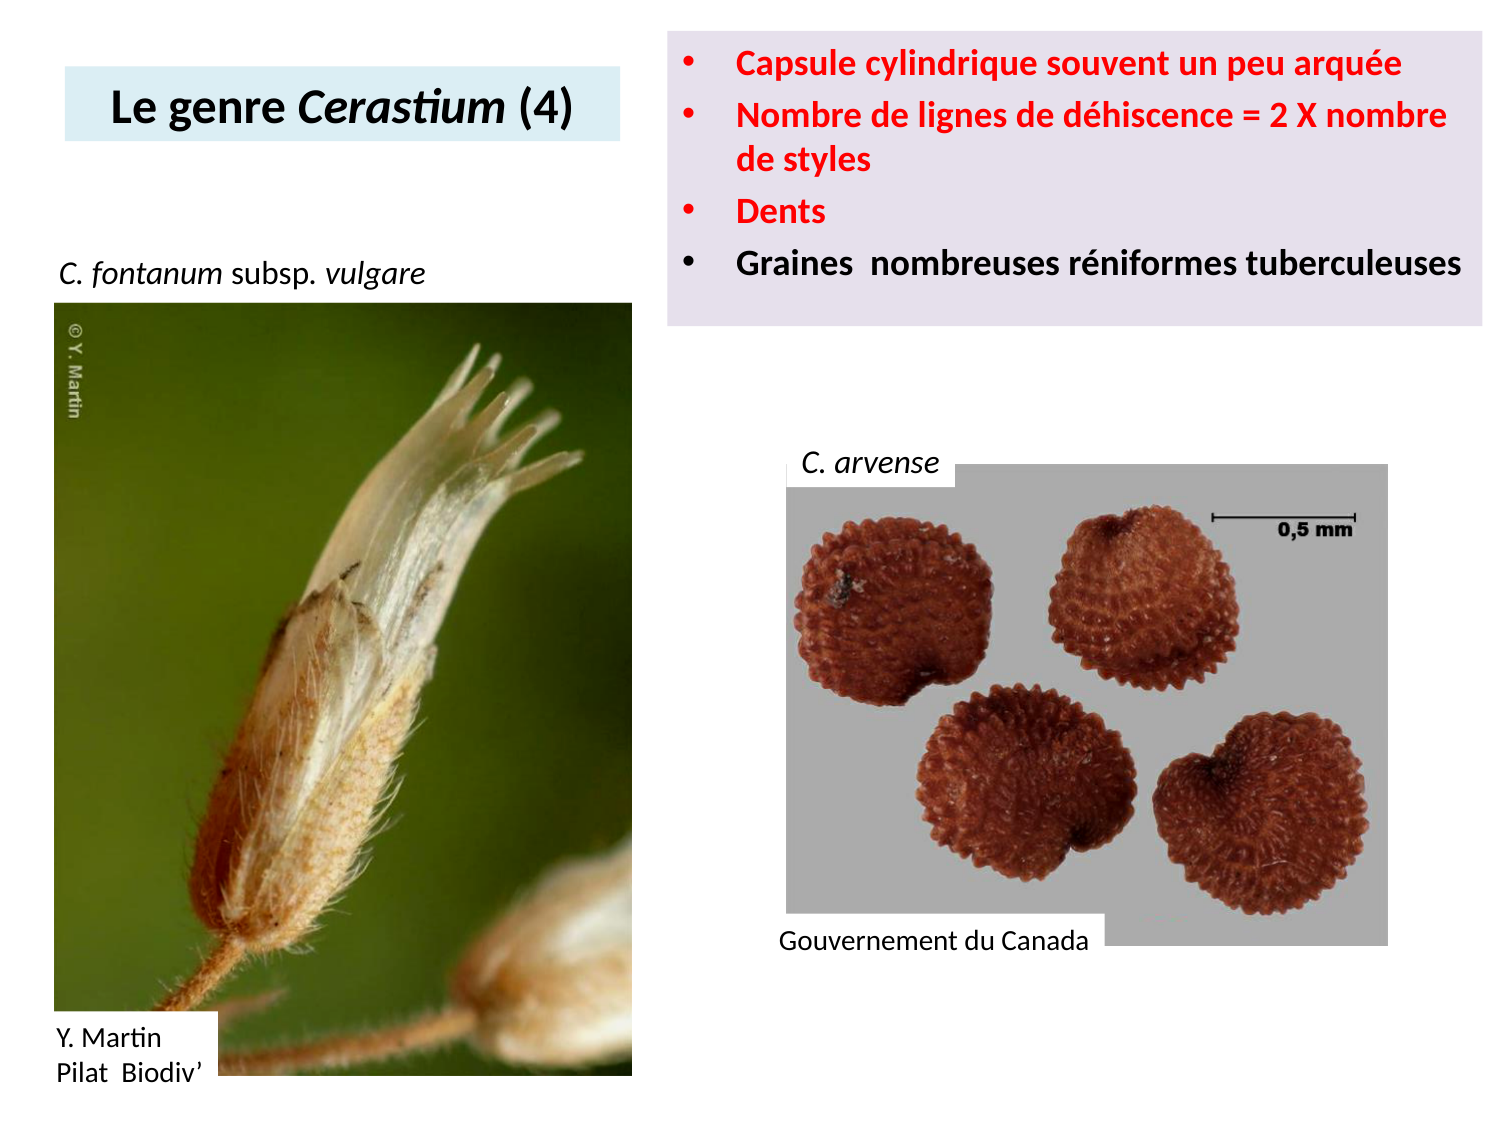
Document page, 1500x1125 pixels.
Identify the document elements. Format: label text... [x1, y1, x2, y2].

text_box Gouvernement du Canada [764, 913, 1105, 964]
text_box Y. Martin Pilat Biodiv’ [41, 1011, 218, 1096]
text_box C. arvense [786, 432, 955, 463]
text_box Le genre Cerastium (4) [64, 66, 621, 142]
text_box Capsule cylindrique souvent un peu arquée Nombre de lignes de déhiscence = 2 X nombre de styles Dents Graines nombreuses réniformes tuberculeuses [667, 30, 1483, 327]
picture [0, 304, 730, 1075]
text_box C. fontanum subsp. vulgare [43, 243, 442, 299]
picture [785, 464, 1389, 947]
